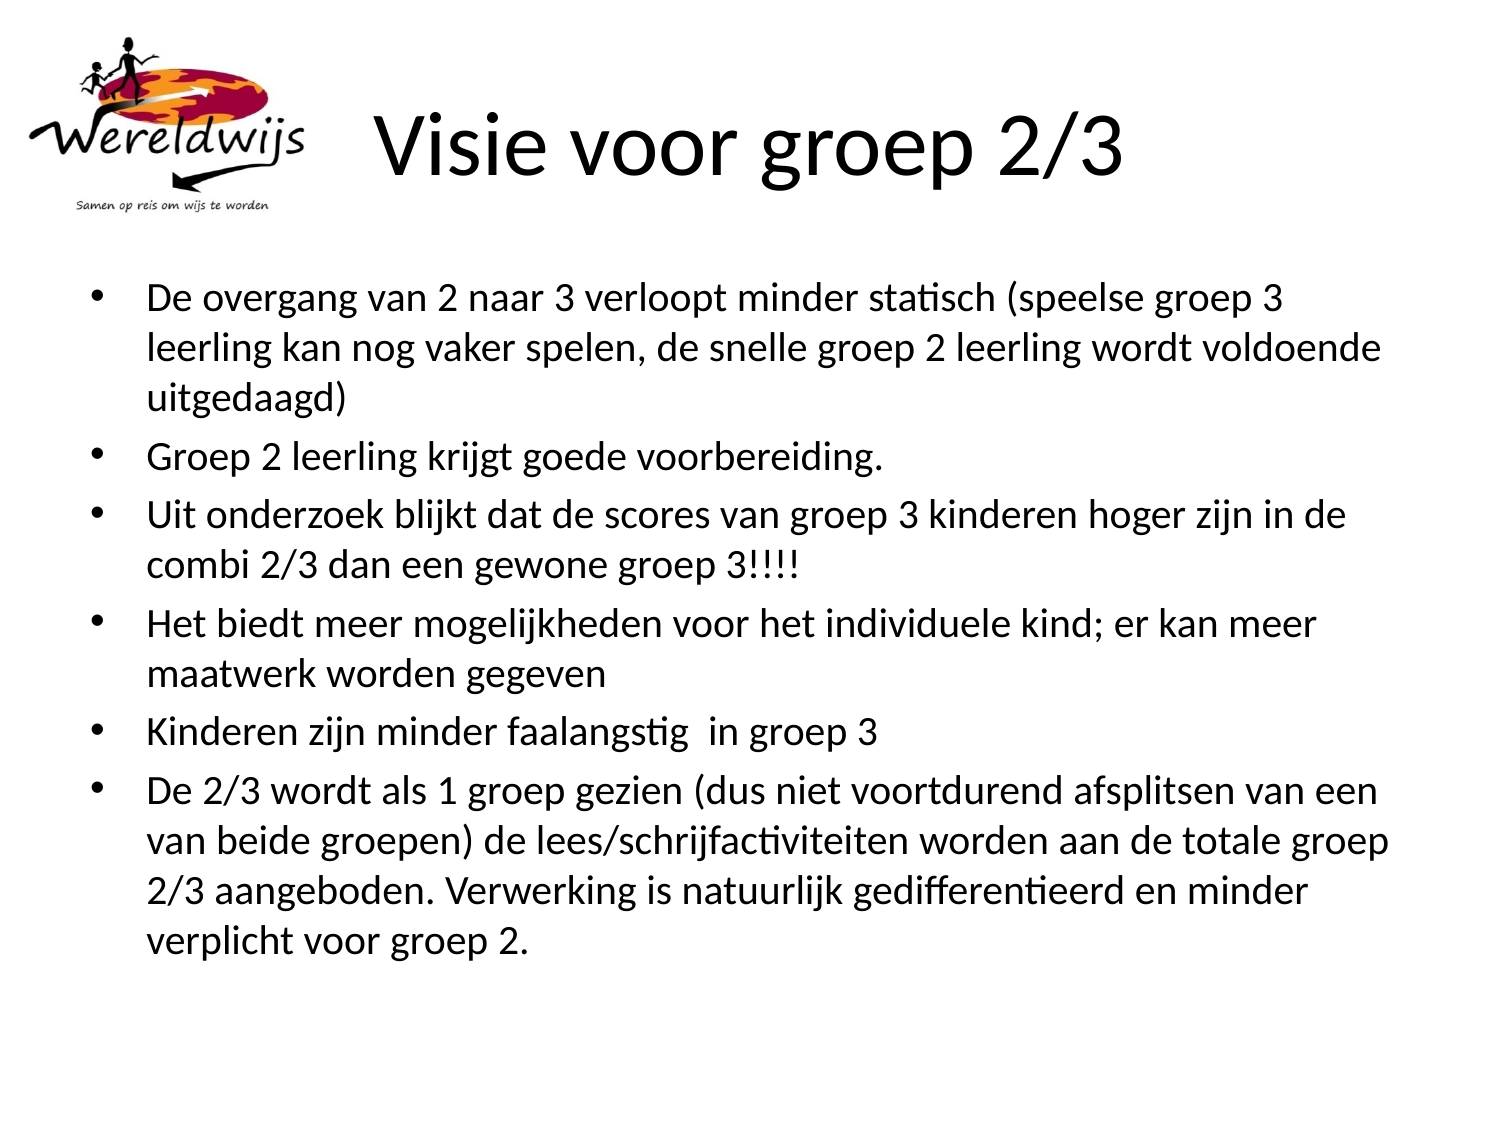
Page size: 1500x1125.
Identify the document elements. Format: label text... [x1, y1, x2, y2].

list De overgang van 2 naar 3 verloopt minder statisch (speelse groep 3 leerling kan nog vaker spelen, de snelle groep 2 leerling wordt voldoende uitgedaagd) Groep 2 leerling krijgt goede voorbereiding. Uit onderzoek blijkt dat de scores van groep 3 kinderen hoger zijn in de combi 2/3 dan een gewone groep 3!!!! Het biedt meer mogelijkheden voor het individuele kind; er kan meer maatwerk worden gegeven Kinderen zijn minder faalangstig in groep 3 De 2/3 wordt als 1 groep gezien (dus niet voortdurend afsplitsen van een van beide groepen) de lees/schrijfactiviteiten worden aan de totale groep 2/3 aangeboden. Verwerking is natuurlijk gedifferentieerd en minder verplicht voor groep 2. [75, 262, 1425, 1005]
picture [0, 0, 364, 247]
title Visie voor groep 2/3 [368, 45, 1425, 233]
